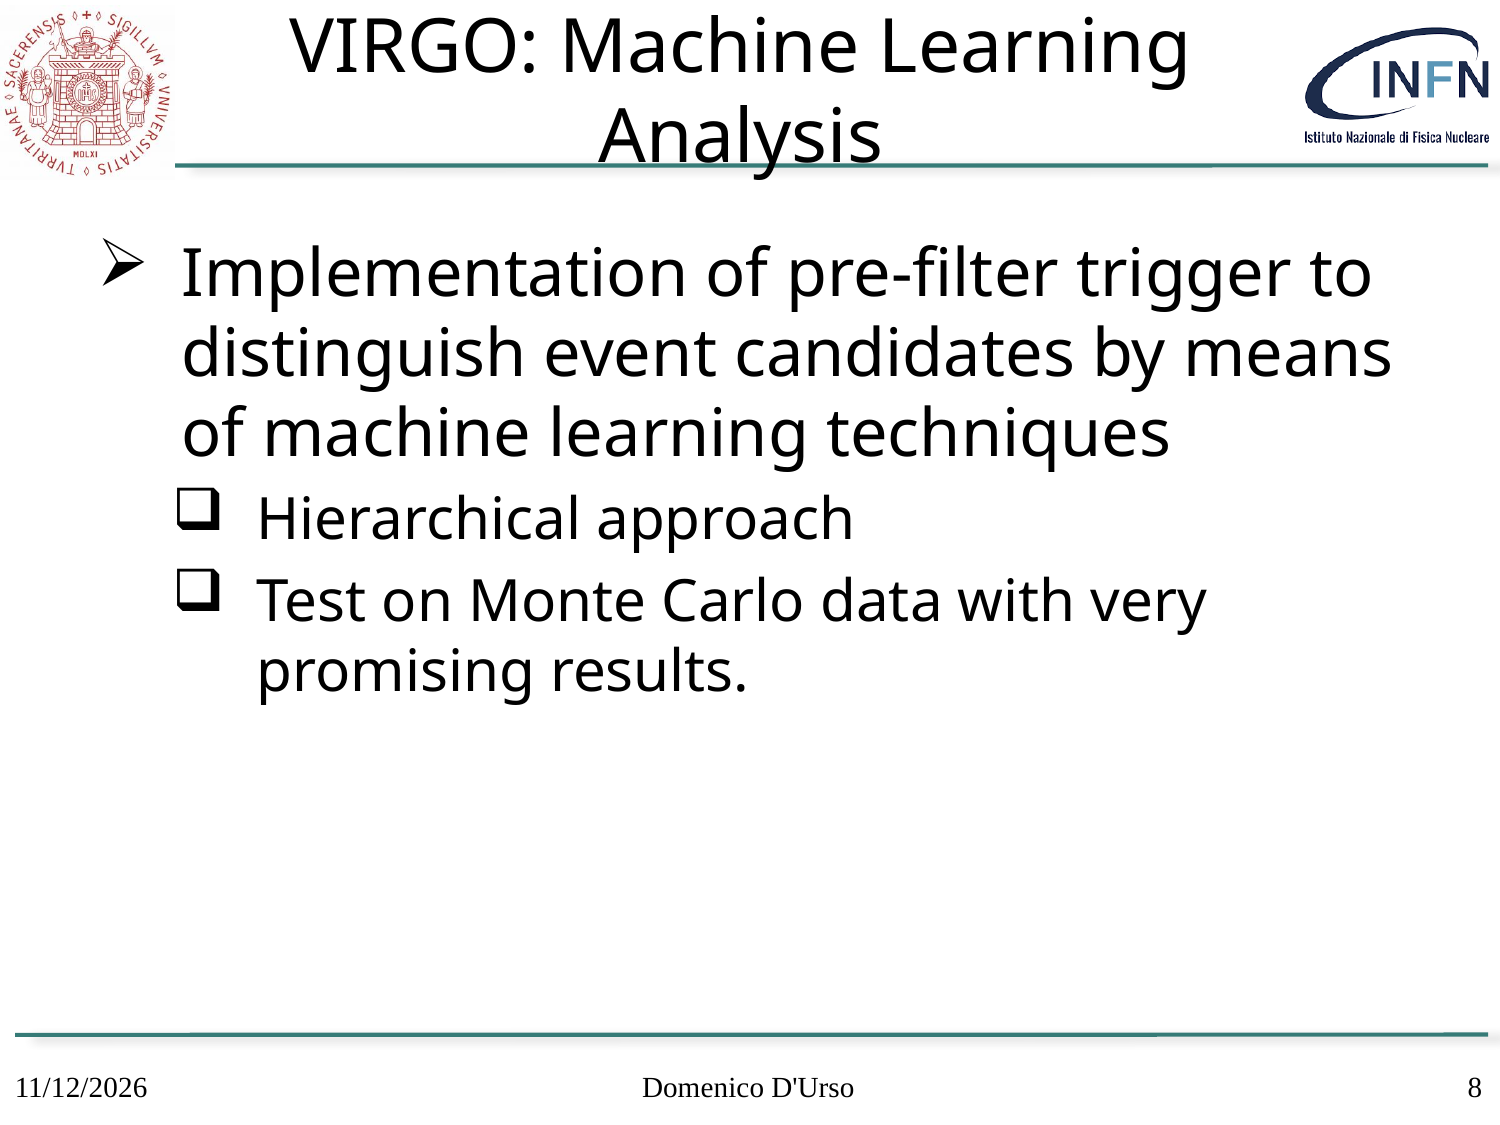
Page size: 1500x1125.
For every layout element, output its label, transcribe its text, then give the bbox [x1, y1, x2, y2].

picture [0, 5, 175, 180]
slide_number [0, 1034, 289, 1112]
slide_number 8 [1207, 1034, 1498, 1112]
footer Domenico D'Urso [289, 1034, 1207, 1112]
title VIRGO: Machine Learning Analysis [173, 10, 1309, 165]
picture [1309, 15, 1500, 155]
list Implementation of pre-filter trigger to distinguish event candidates by means of machine learning techniques Hierarchical approach Test on Monte Carlo data with very promising results. [82, 222, 1441, 1010]
